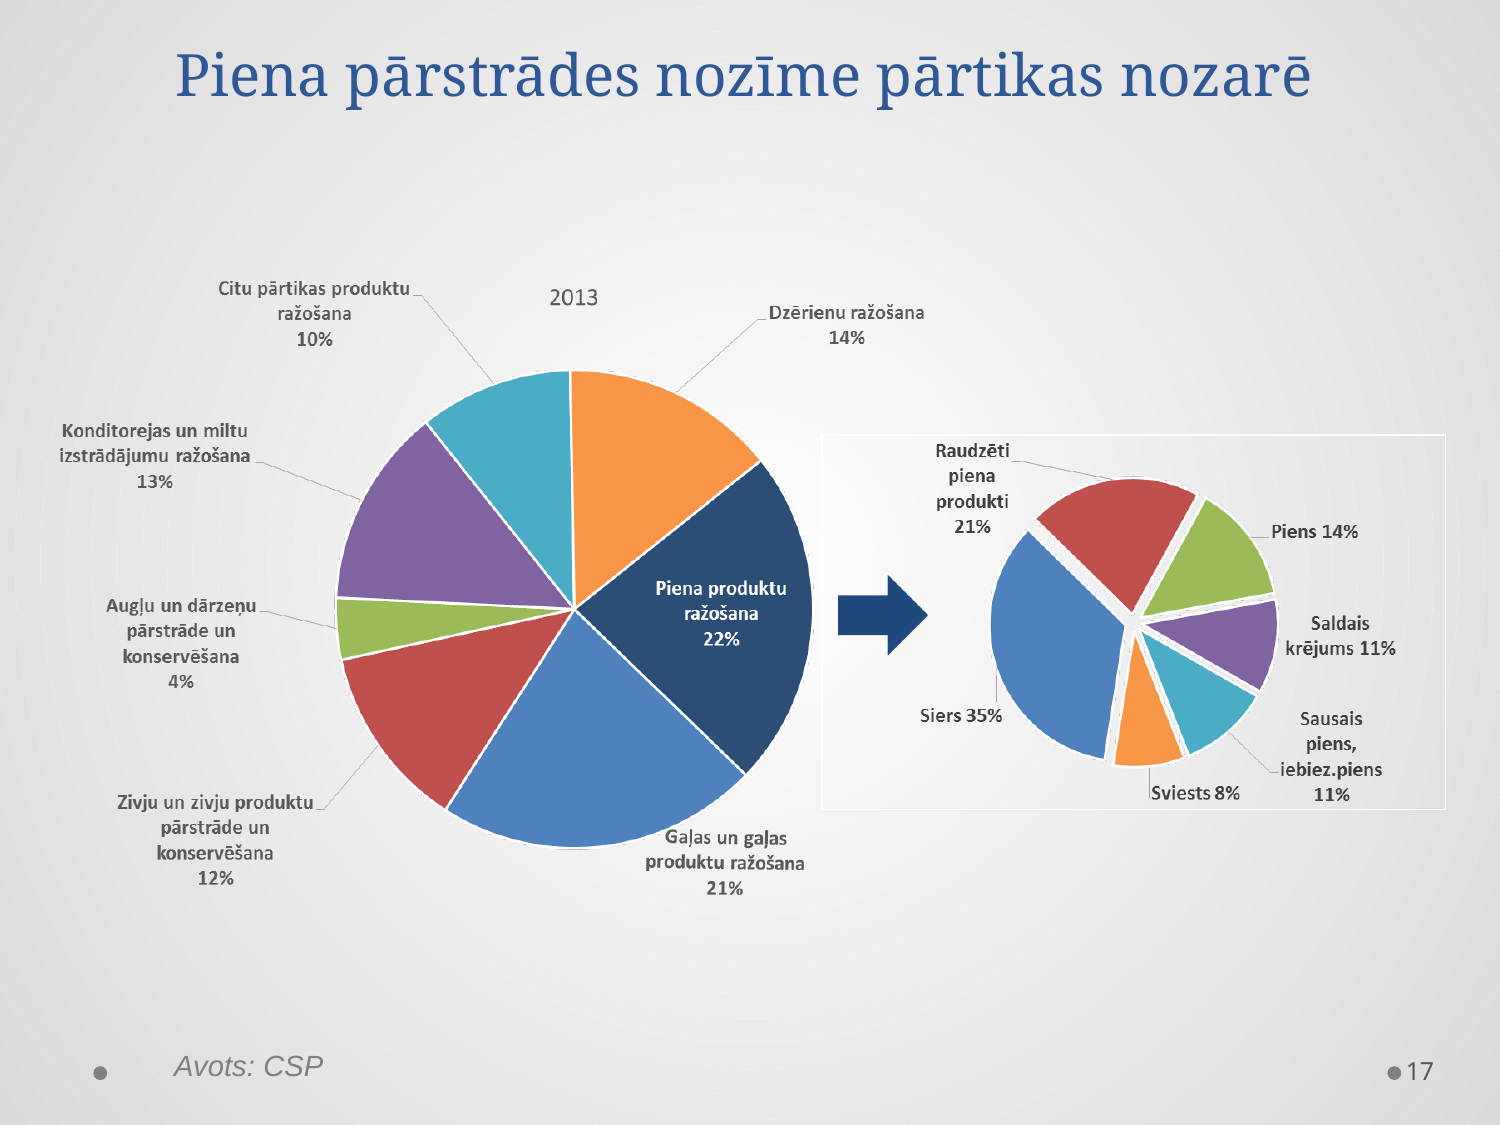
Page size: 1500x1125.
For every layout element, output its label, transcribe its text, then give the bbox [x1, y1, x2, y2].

text_box Piena pārstrādes nozīme pārtikas nozarē [29, 30, 1459, 138]
text_box [1349, 1052, 1500, 1125]
picture [52, 266, 1446, 904]
text_box Avots: CSP [159, 1040, 727, 1090]
slide_number 17 [1401, 1042, 1494, 1103]
